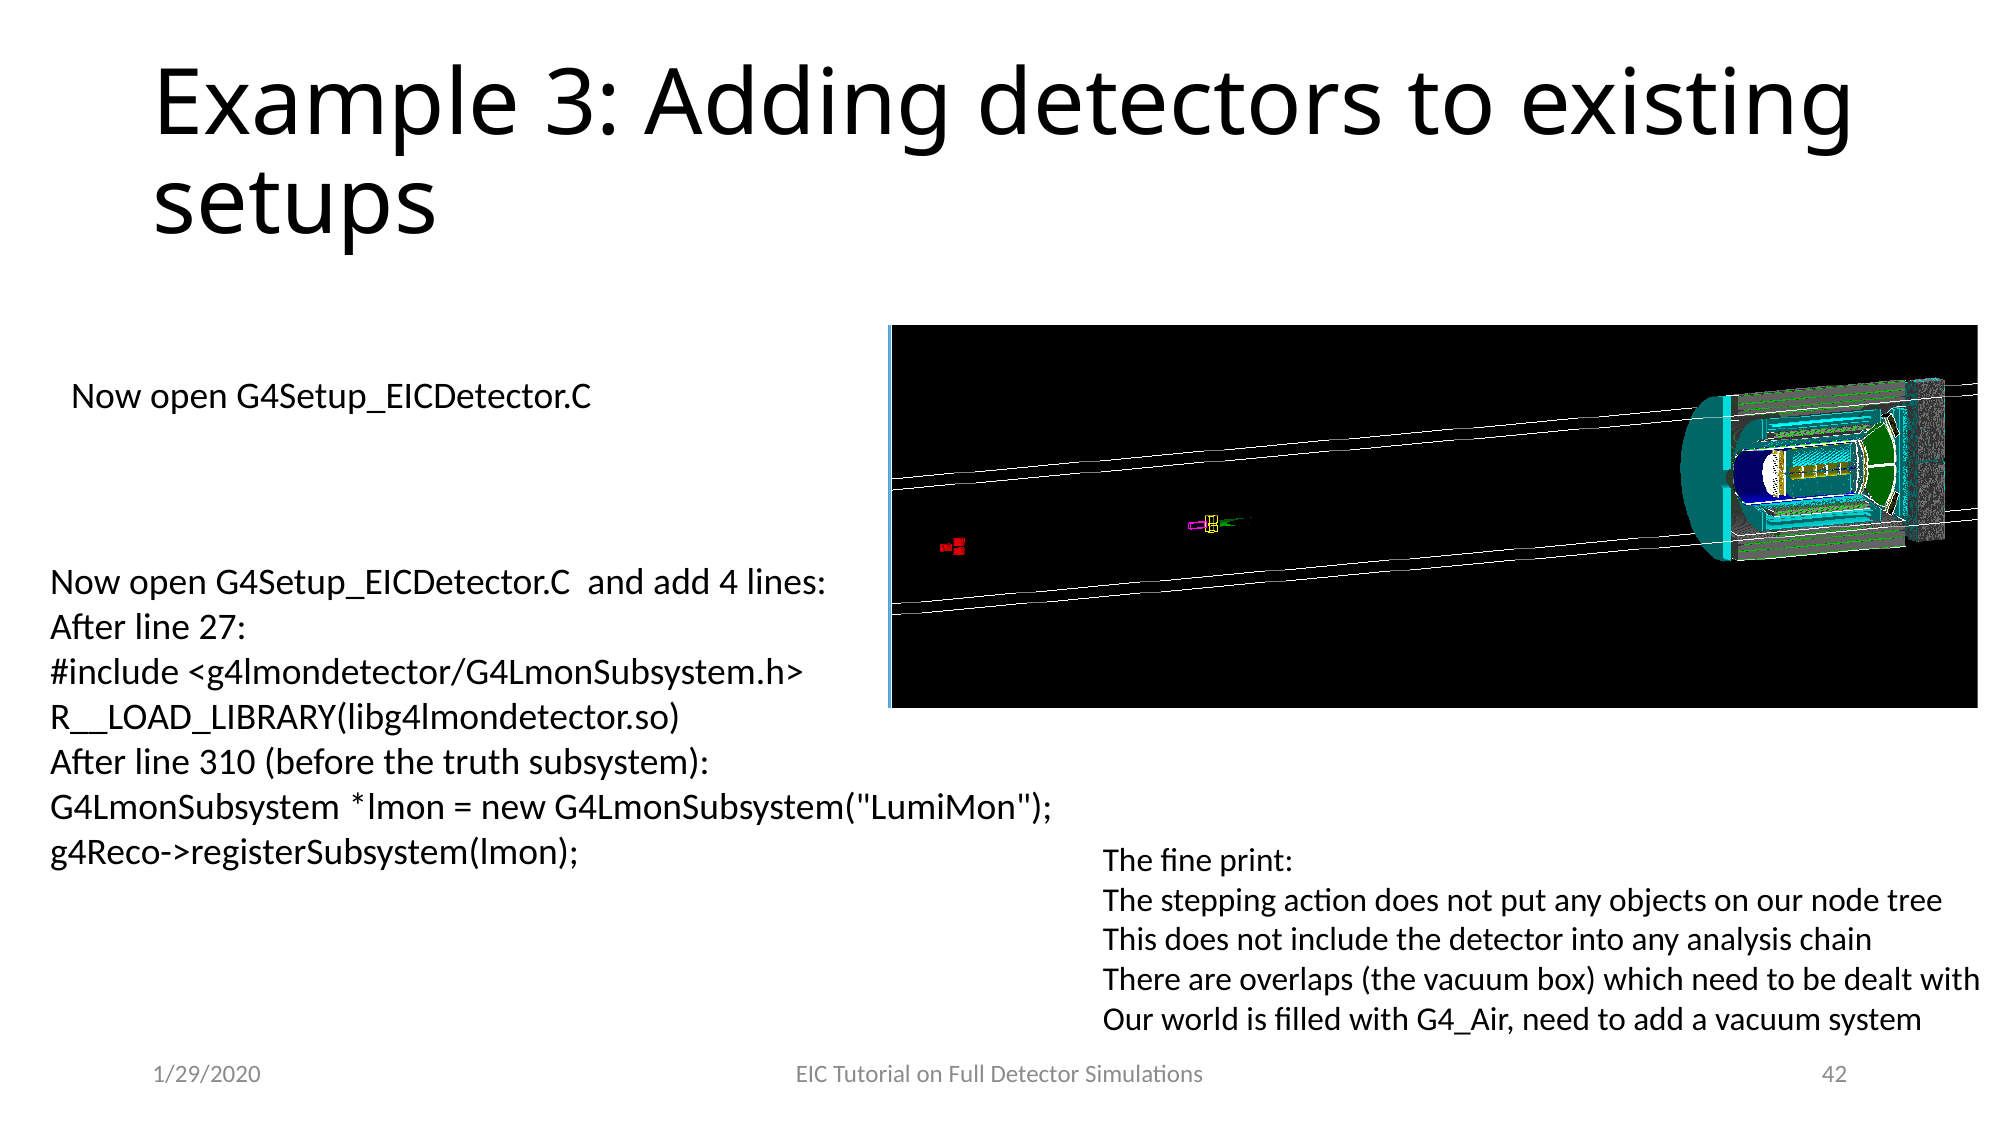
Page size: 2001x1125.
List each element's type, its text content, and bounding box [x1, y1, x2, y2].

text_box Now open G4Setup_EICDetector.C and add 4 lines: After line 27: #include <g4lmondetector/G4LmonSubsystem.h> R__LOAD_LIBRARY(libg4lmondetector.so) After line 310 (before the truth subsystem): G4LmonSubsystem *lmon = new G4LmonSubsystem("LumiMon"); g4Reco->registerSubsystem(lmon); [35, 550, 1077, 880]
text_box The fine print: The stepping action does not put any objects on our node tree This does not include the detector into any analysis chain There are overlaps (the vacuum box) which need to be dealt with Our world is filled with G4_Air, need to add a vacuum system [1088, 830, 1997, 1045]
picture [873, 325, 1978, 708]
title Example 3: Adding detectors to existing setups [137, 45, 1913, 264]
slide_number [137, 1042, 588, 1103]
footer EIC Tutorial on Full Detector Simulations [662, 1042, 1338, 1103]
slide_number 42 [1412, 1045, 1863, 1103]
text_box Now open G4Setup_EICDetector.C [56, 363, 616, 424]
